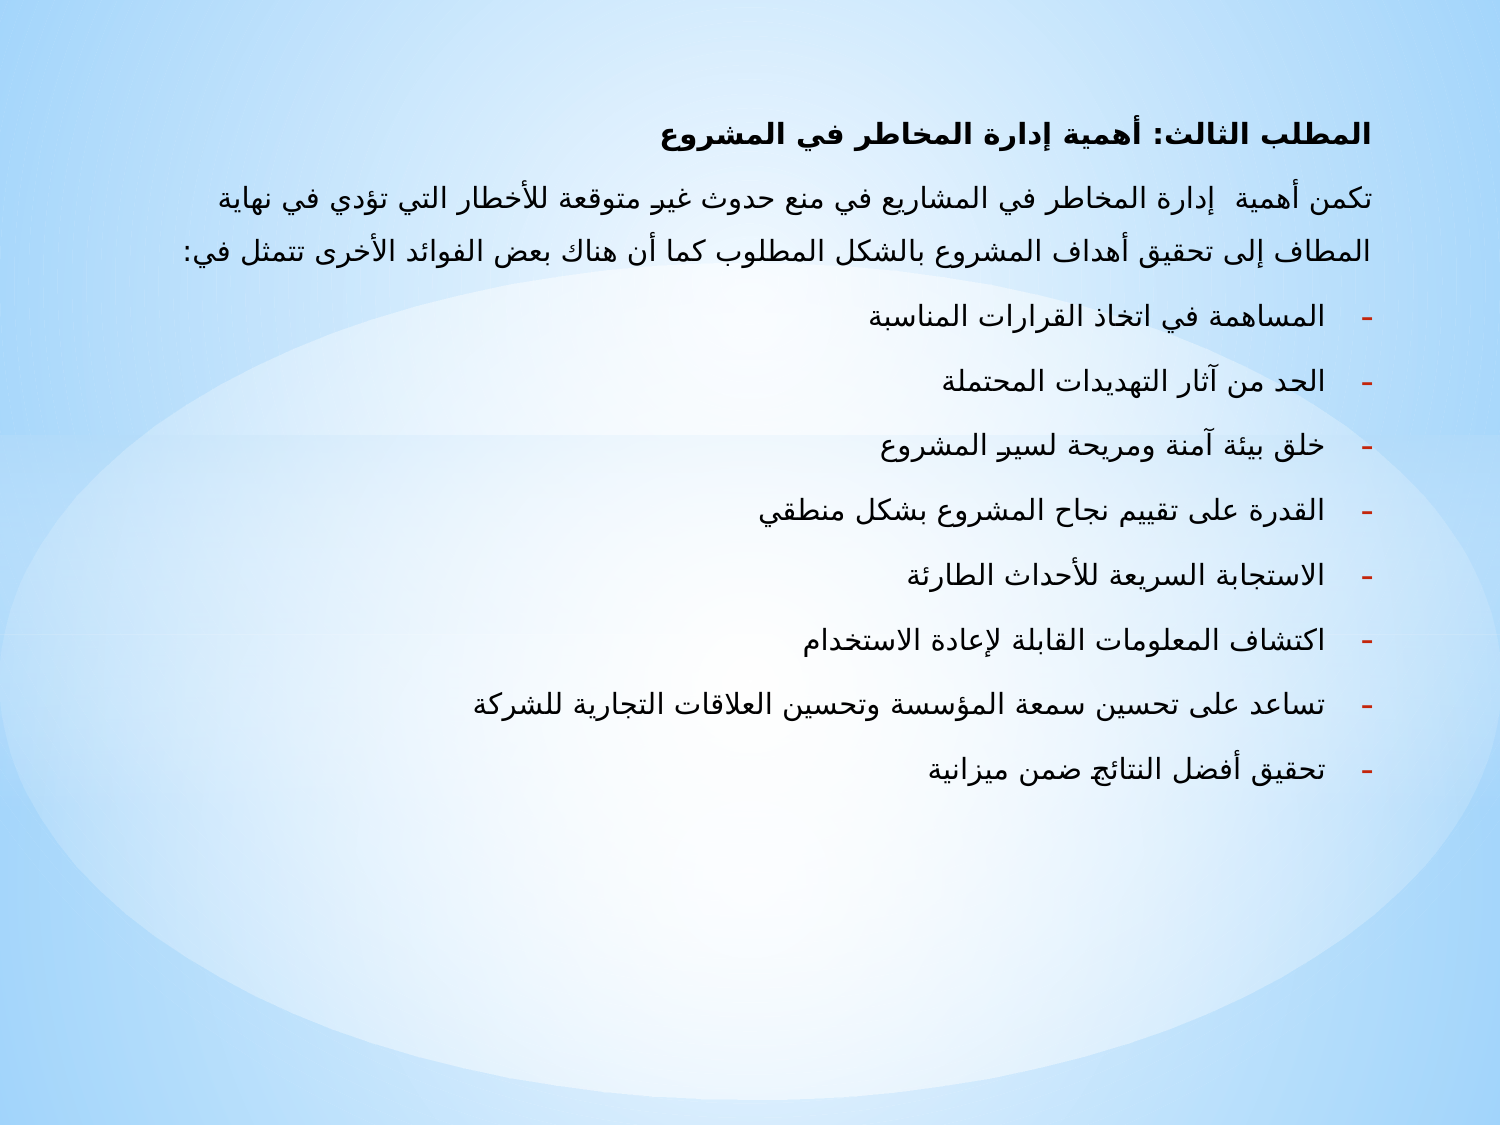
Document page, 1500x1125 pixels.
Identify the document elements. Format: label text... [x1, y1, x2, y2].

subtitle المطلب الثالث: أهمية إدارة المخاطر في المشروع تكمن أهمية إدارة المخاطر في المشاريع في منع حدوث غير متوقعة للأخطار التي تؤدي في نهاية المطاف إلى تحقيق أهداف المشروع بالشكل المطلوب كما أن هناك بعض الفوائد الأخرى تتمثل في: المساهمة في اتخاذ القرارات المناسبة الحد من آثار التهديدات المحتملة خلق بيئة آمنة ومريحة لسير المشروع القدرة على تقييم نجاح المشروع بشكل منطقي الاستجابة السريعة للأحداث الطارئة اكتشاف المعلومات القابلة لإعادة الاستخدام تساعد على تحسين سمعة المؤسسة وتحسين العلاقات التجارية للشركة تحقيق أفضل النتائج ضمن ميزانية [123, 90, 1388, 1035]
